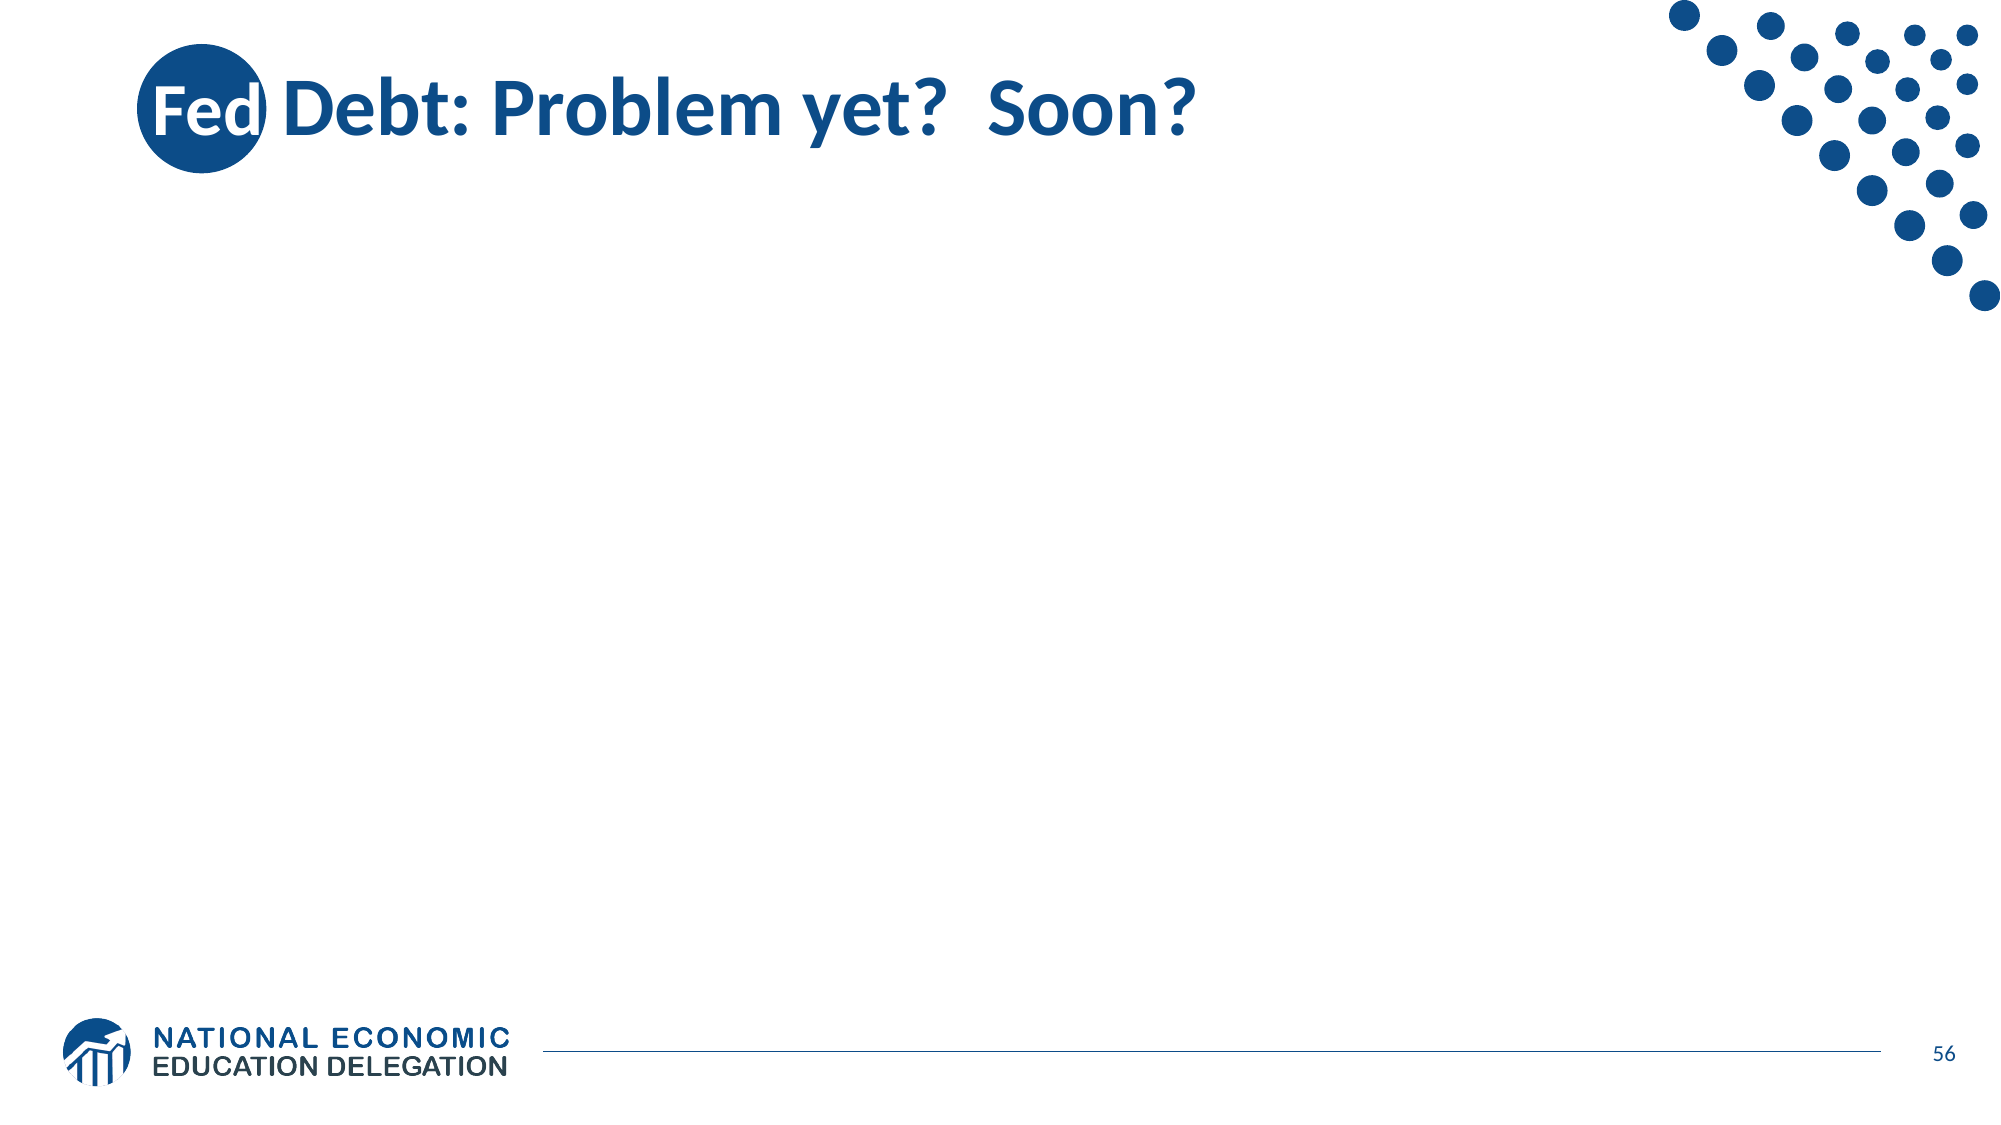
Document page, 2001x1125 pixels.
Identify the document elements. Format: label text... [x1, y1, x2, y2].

slide_number 56 [1521, 1022, 1972, 1082]
picture [55, 1013, 520, 1091]
title Fed Debt: Problem yet? Soon? [137, 0, 1950, 218]
